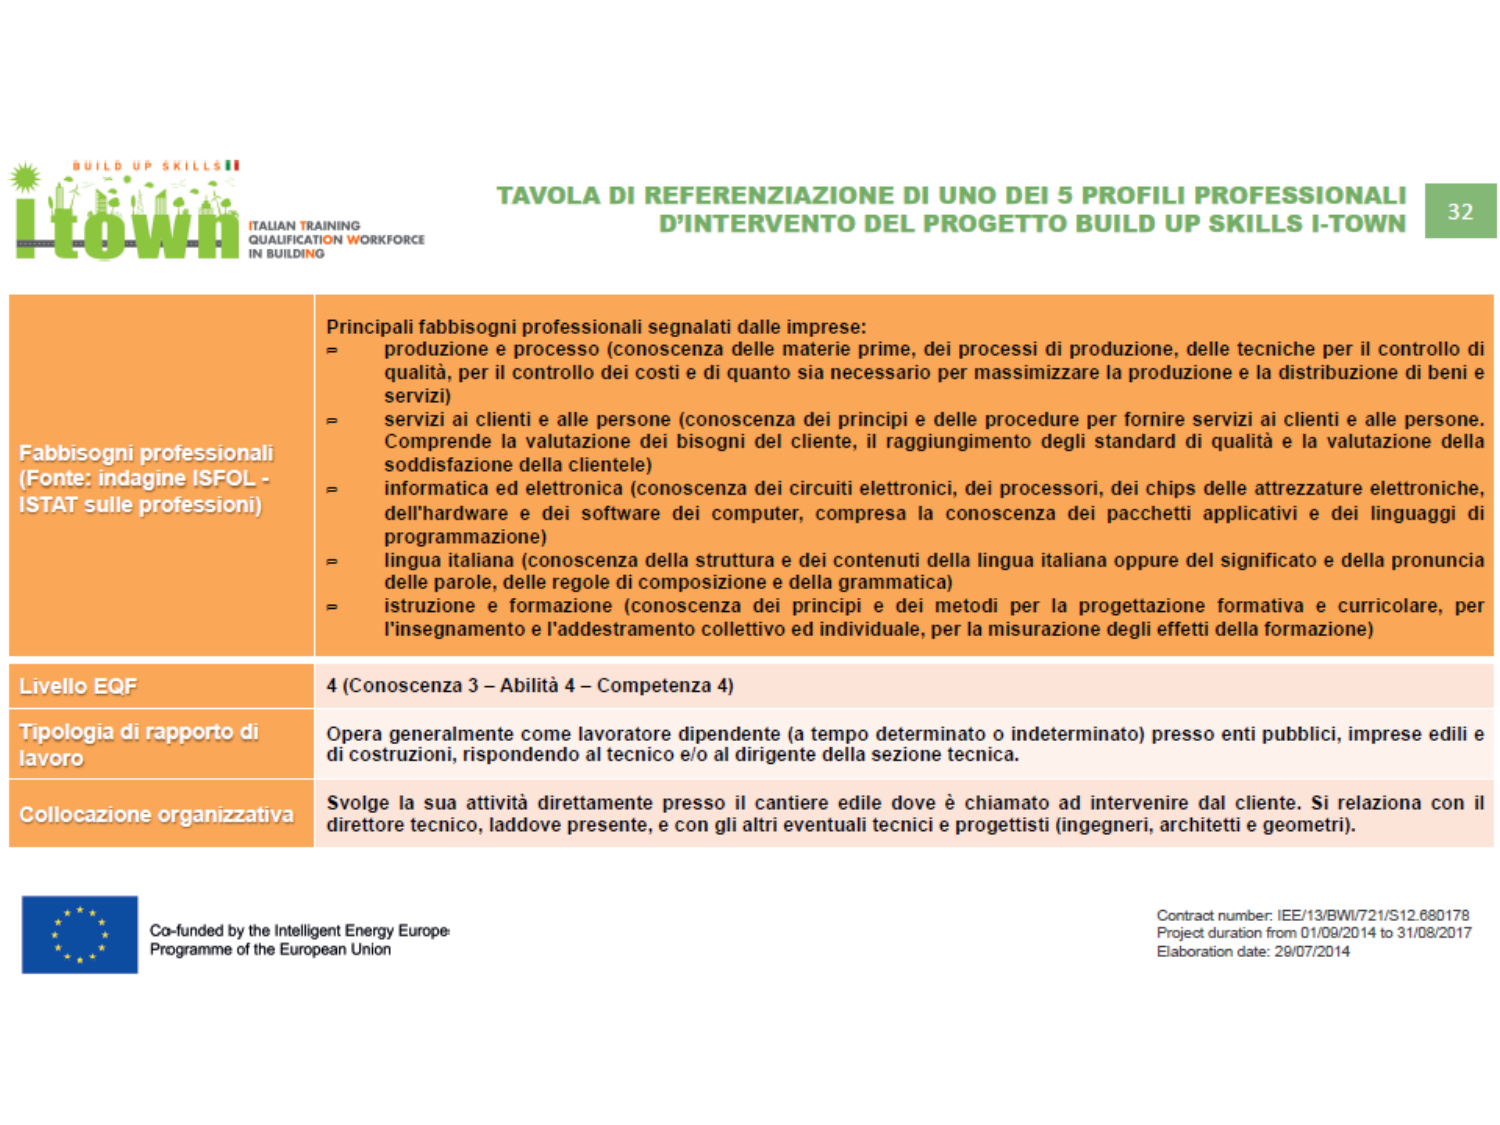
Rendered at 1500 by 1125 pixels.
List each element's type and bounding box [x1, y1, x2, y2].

picture [0, 143, 1500, 982]
